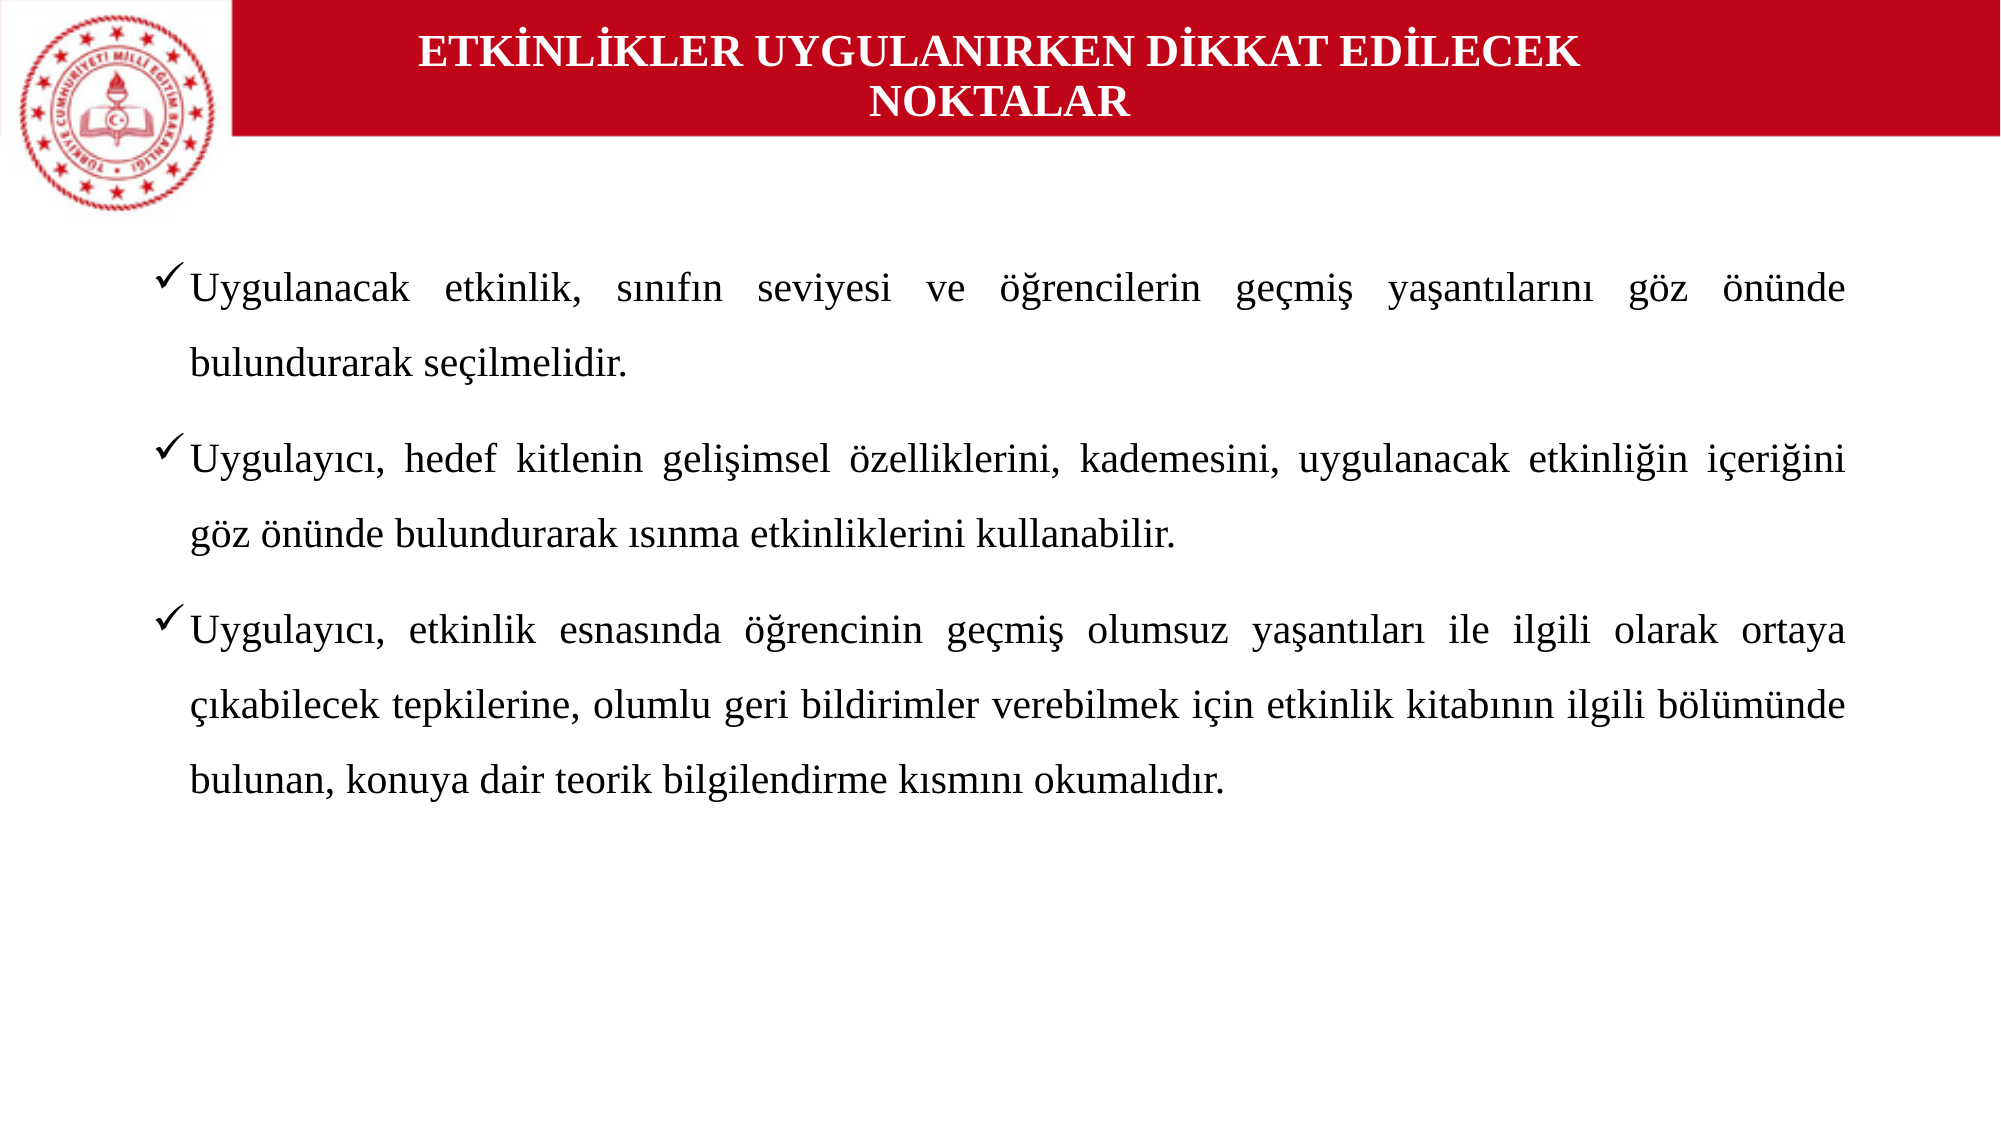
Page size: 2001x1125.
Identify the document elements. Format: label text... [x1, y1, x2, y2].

title ETKİNLİKLER UYGULANIRKEN DİKKAT EDİLECEK NOKTALAR [137, 0, 1863, 154]
picture [0, 0, 2001, 1125]
list Uygulanacak etkinlik, sınıfın seviyesi ve öğrencilerin geçmiş yaşantılarını göz önünde bulundurarak seçilmelidir. Uygulayıcı, hedef kitlenin gelişimsel özelliklerini, kademesini, uygulanacak etkinliğin içeriğini göz önünde bulundurarak ısınma etkinliklerini kullanabilir. Uygulayıcı, etkinlik esnasında öğrencinin geçmiş olumsuz yaşantıları ile ilgili olarak ortaya çıkabilecek tepkilerine, olumlu geri bildirimler verebilmek için etkinlik kitabının ilgili bölümünde bulunan, konuya dair teorik bilgilendirme kısmını okumalıdır. [137, 226, 1863, 1014]
